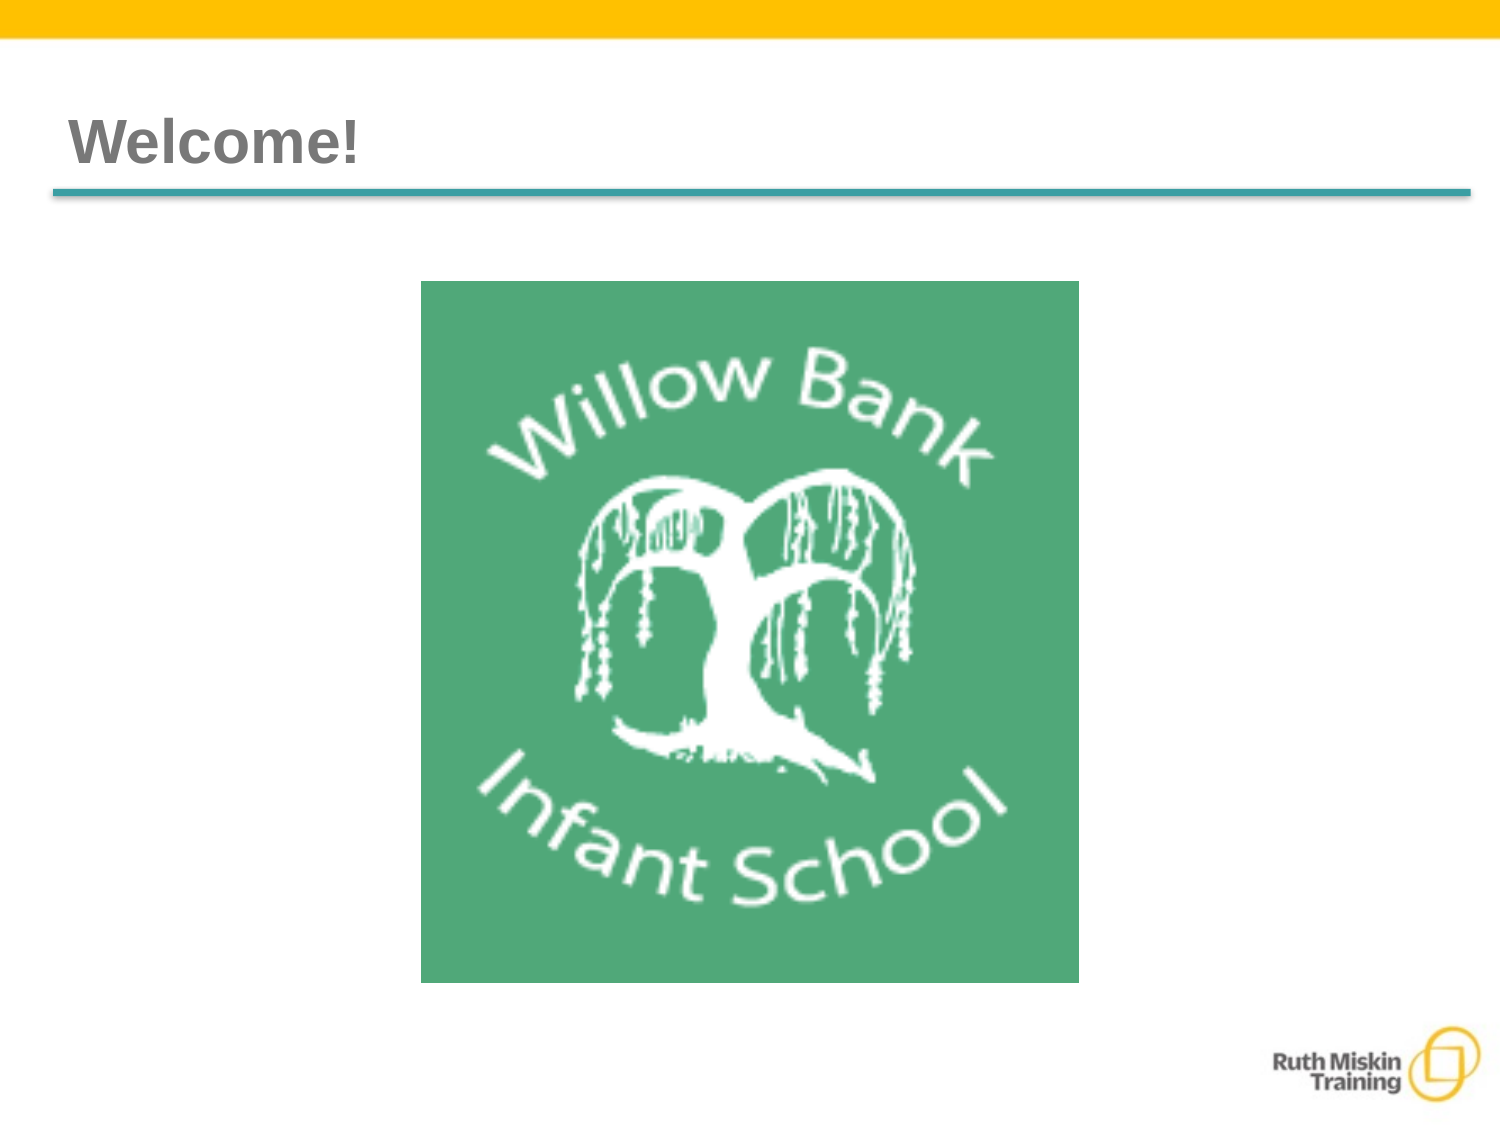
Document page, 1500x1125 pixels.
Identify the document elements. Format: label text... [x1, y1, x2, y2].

picture [0, 0, 1500, 1125]
title Welcome! [52, 42, 1281, 185]
